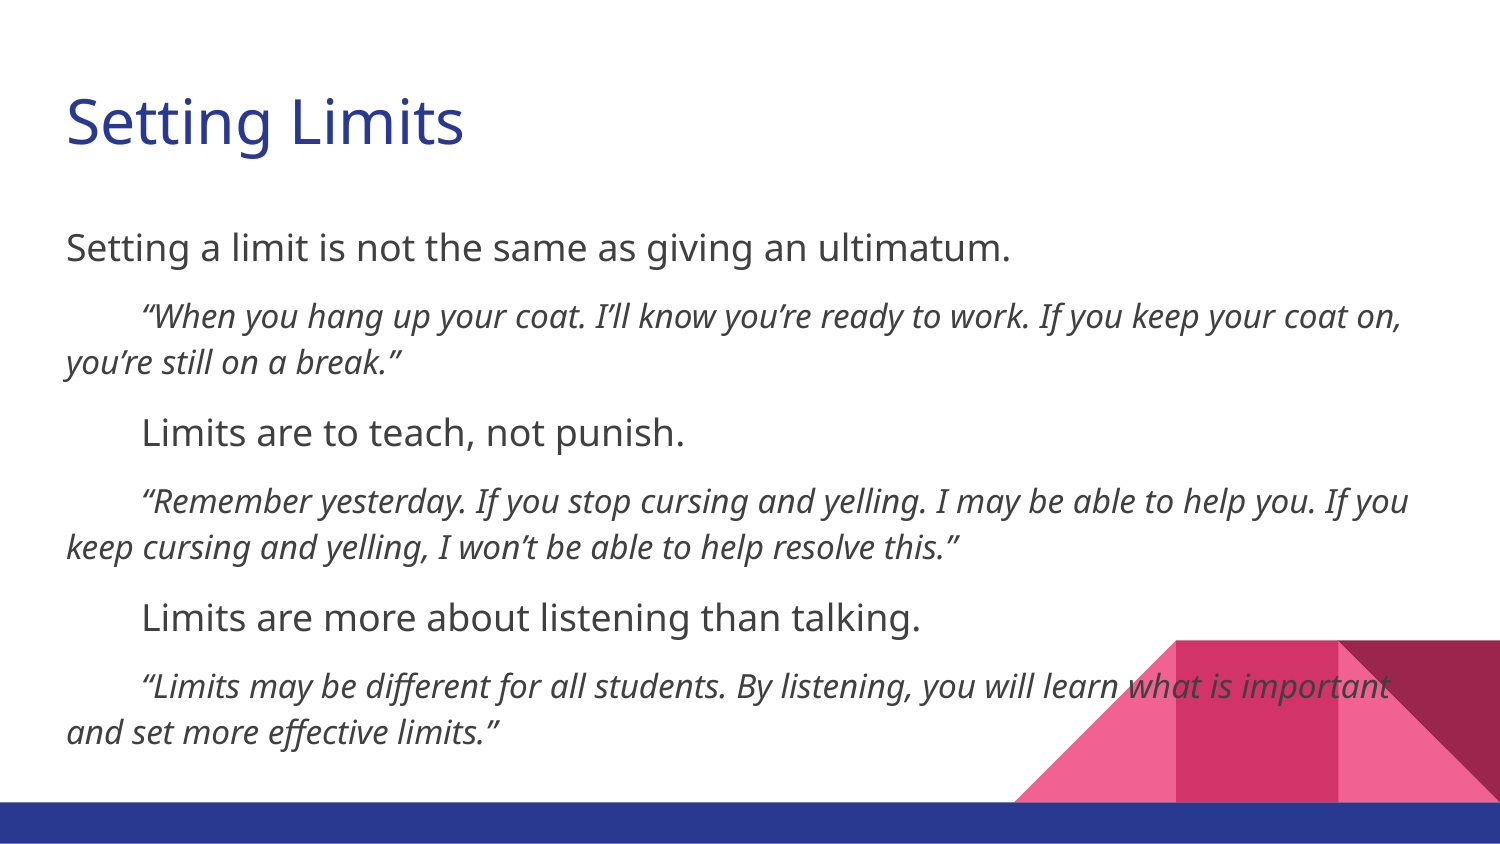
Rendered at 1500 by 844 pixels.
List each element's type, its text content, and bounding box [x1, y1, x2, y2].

title Setting Limits [51, 67, 1449, 167]
list Setting a limit is not the same as giving an ultimatum. “When you hang up your coat. I’ll know you’re ready to work. If you keep your coat on, you’re still on a break.” Limits are to teach, not punish. “Remember yesterday. If you stop cursing and yelling. I may be able to help you. If you keep cursing and yelling, I won’t be able to help resolve this.” Limits are more about listening than talking. “Limits may be different for all students. By listening, you will learn what is important and set more effective limits.” [51, 201, 1449, 750]
